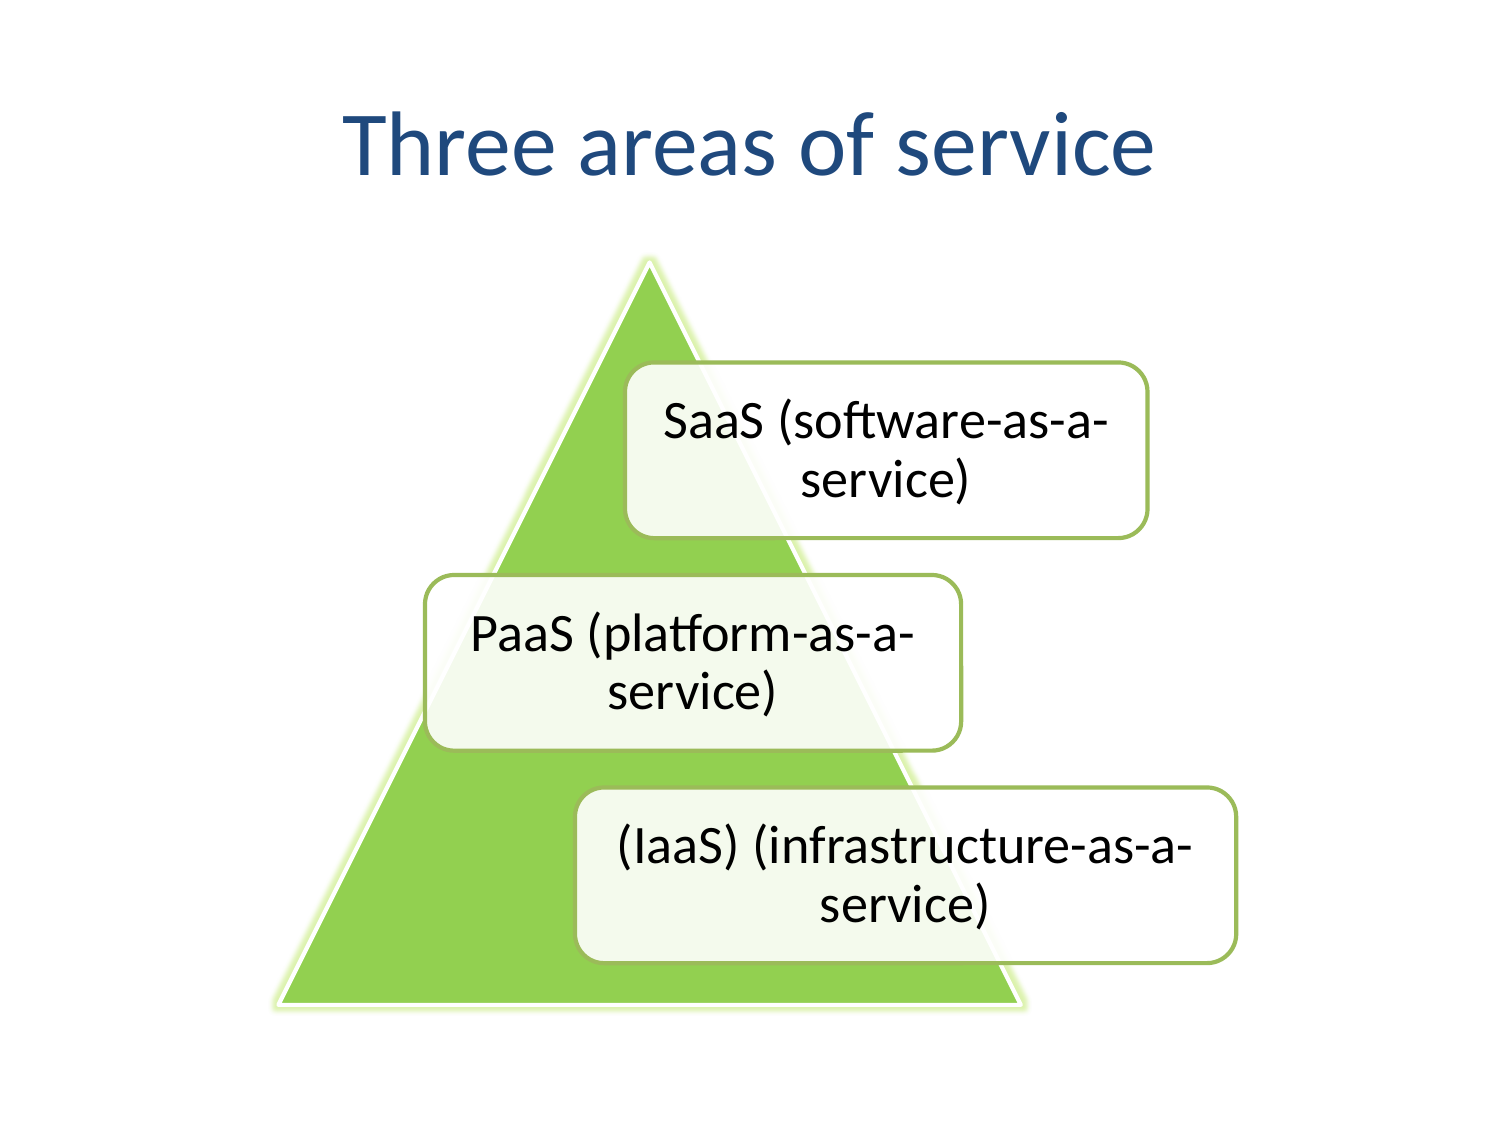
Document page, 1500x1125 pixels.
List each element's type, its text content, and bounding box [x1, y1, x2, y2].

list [74, 262, 1426, 1006]
title Three areas of service [75, 45, 1425, 233]
